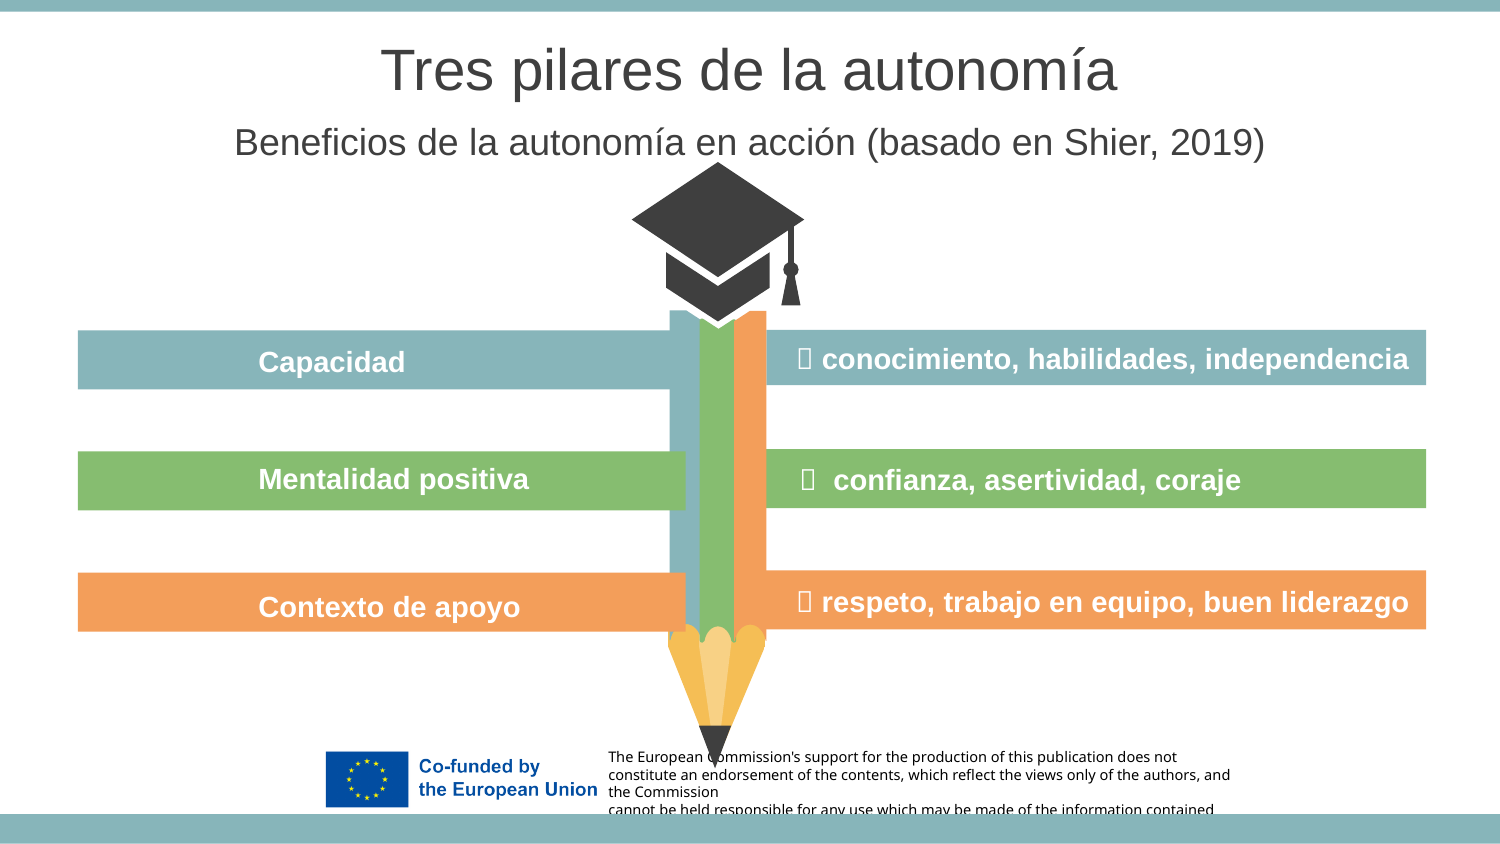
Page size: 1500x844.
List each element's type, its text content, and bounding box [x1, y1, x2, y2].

list Beneficios de la autonomía en acción (basado en Shier, 2019) [0, 116, 1500, 164]
text_box Contexto de apoyo [243, 581, 626, 632]
text_box  conocimiento, habilidades, independencia [810, 332, 1439, 383]
list Tres pilares de la autonomía [0, 20, 1500, 115]
text_box Capacidad [243, 335, 626, 386]
text_box [77, 572, 626, 632]
text_box  confianza, asertividad, coraje [810, 453, 1310, 504]
picture [322, 748, 618, 811]
text_box Mentalidad positiva [243, 453, 626, 503]
text_box [810, 570, 1427, 576]
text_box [631, 161, 805, 769]
text_box  respeto, trabajo en equipo, buen liderazgo [810, 576, 1439, 626]
text_box [77, 330, 626, 390]
text_box [810, 626, 1427, 630]
text_box [77, 451, 626, 511]
text_box [810, 449, 1427, 509]
